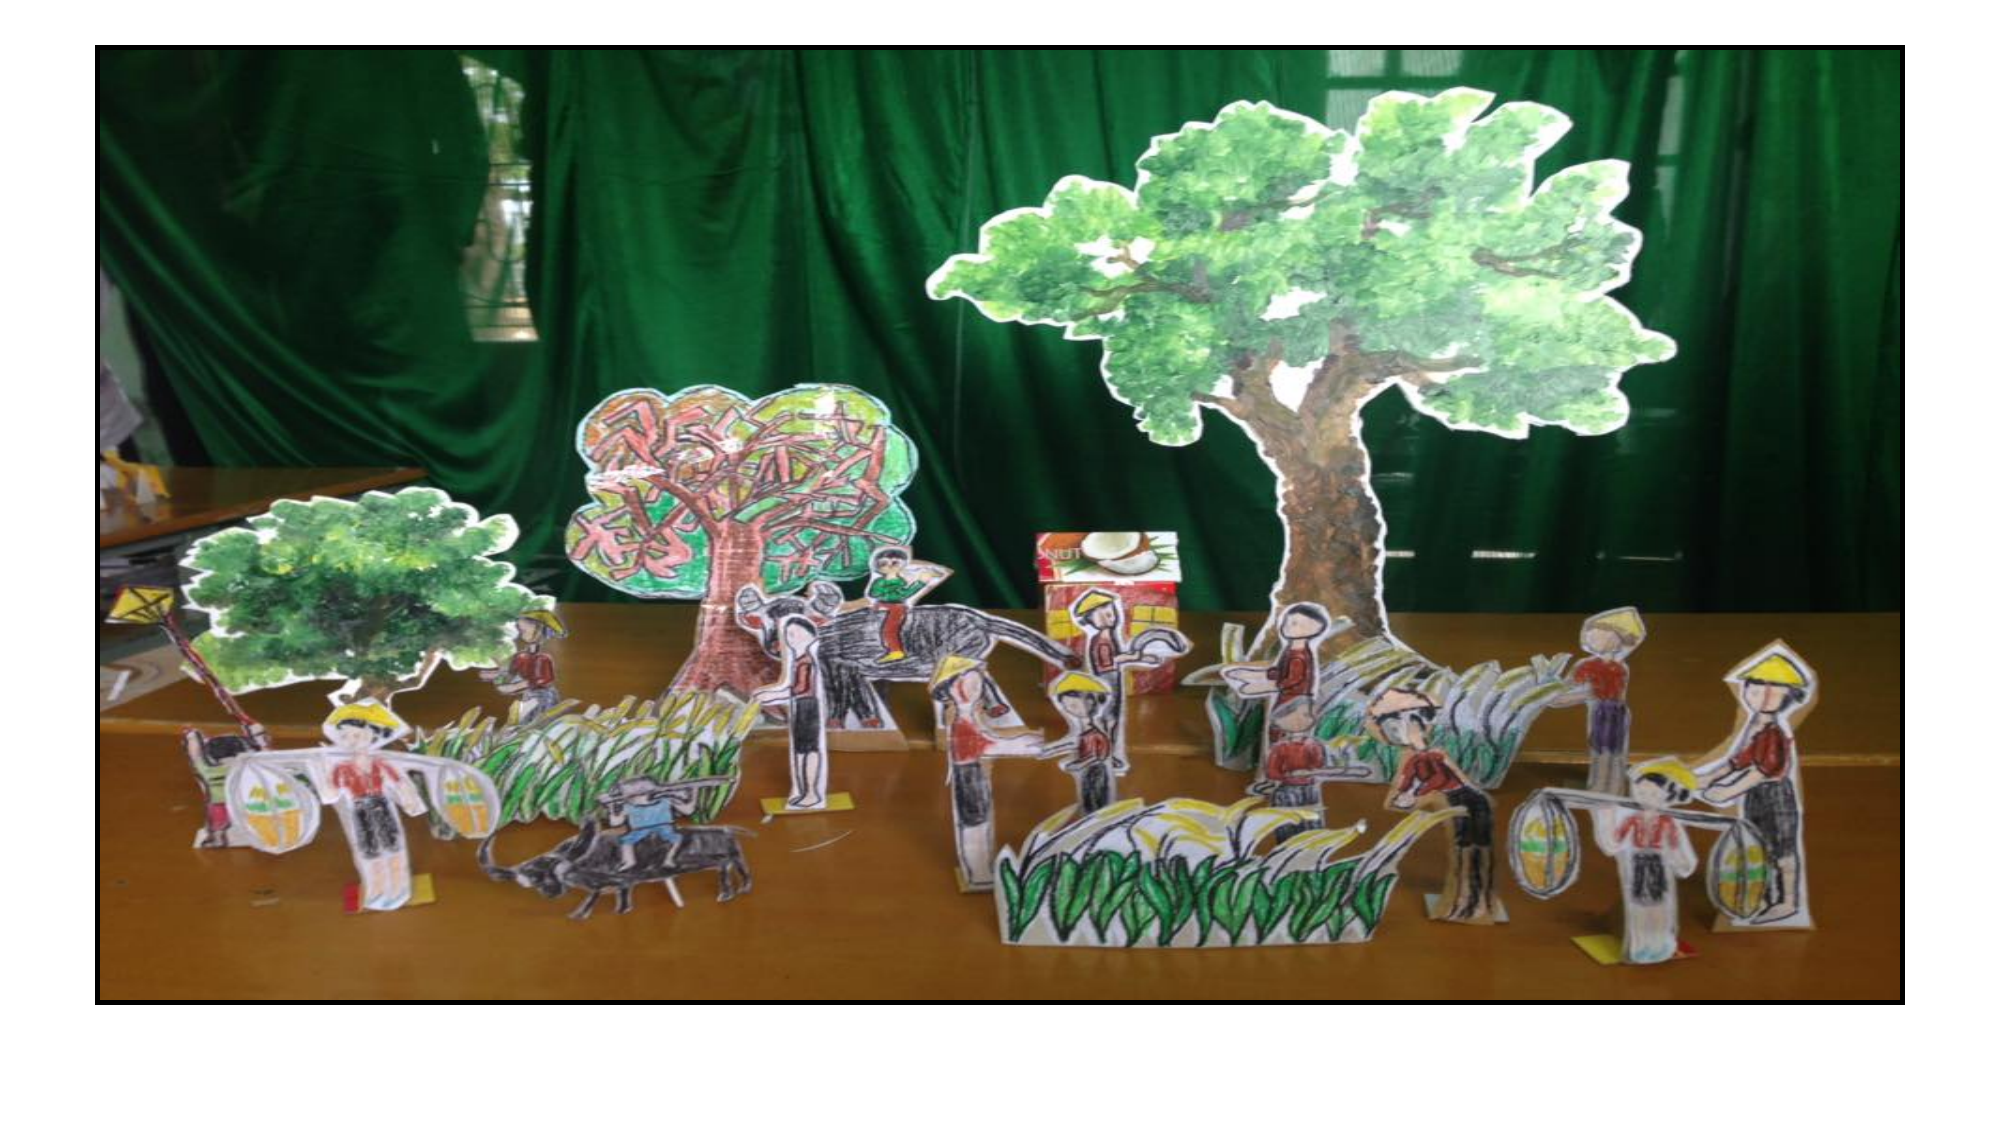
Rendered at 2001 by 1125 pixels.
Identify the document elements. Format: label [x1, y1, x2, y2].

picture [99, 49, 1900, 1001]
